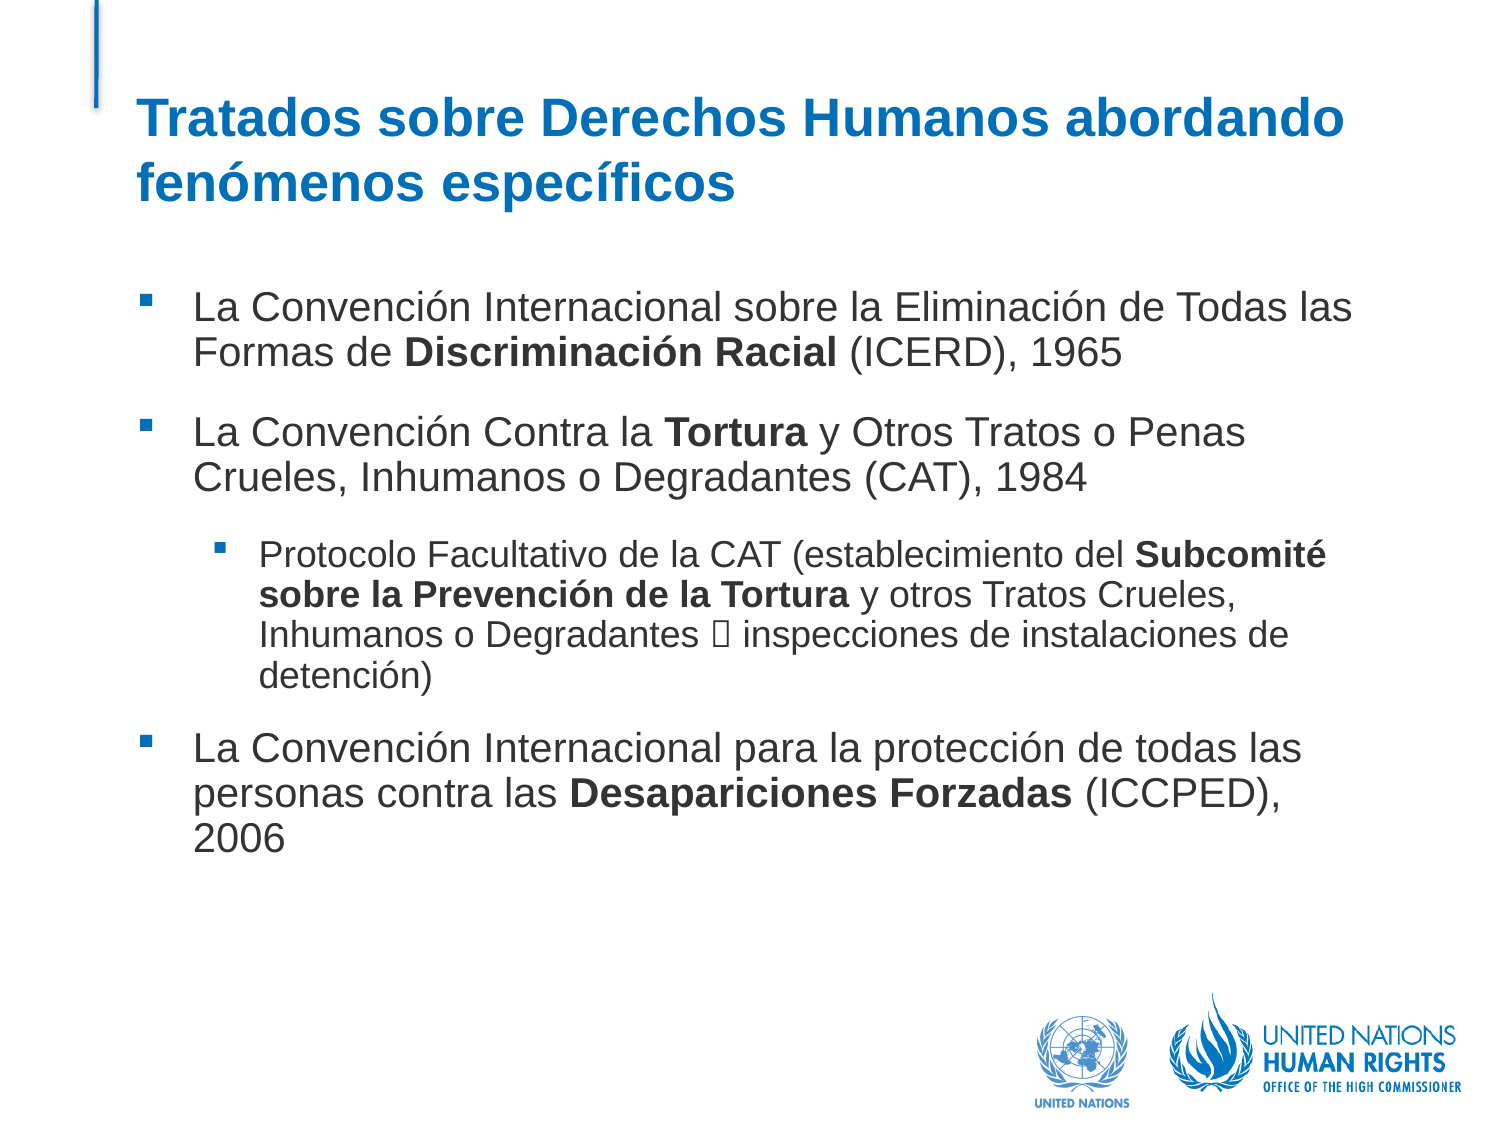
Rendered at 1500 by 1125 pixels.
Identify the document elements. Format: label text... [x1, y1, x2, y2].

list La Convención Internacional sobre la Eliminación de Todas las Formas de Discriminación Racial (ICERD), 1965 La Convención Contra la Tortura y Otros Tratos o Penas Crueles, Inhumanos o Degradantes (CAT), 1984 Protocolo Facultativo de la CAT (establecimiento del Subcomité sobre la Prevención de la Tortura y otros Tratos Crueles, Inhumanos o Degradantes  inspecciones de instalaciones de detención) La Convención Internacional para la protección de todas las personas contra las Desapariciones Forzadas (ICCPED), 2006 [121, 277, 1395, 1067]
title Tratados sobre Derechos Humanos abordando fenómenos específicos [121, 74, 1363, 225]
picture [1164, 987, 1464, 1096]
picture [1034, 1067, 1130, 1109]
